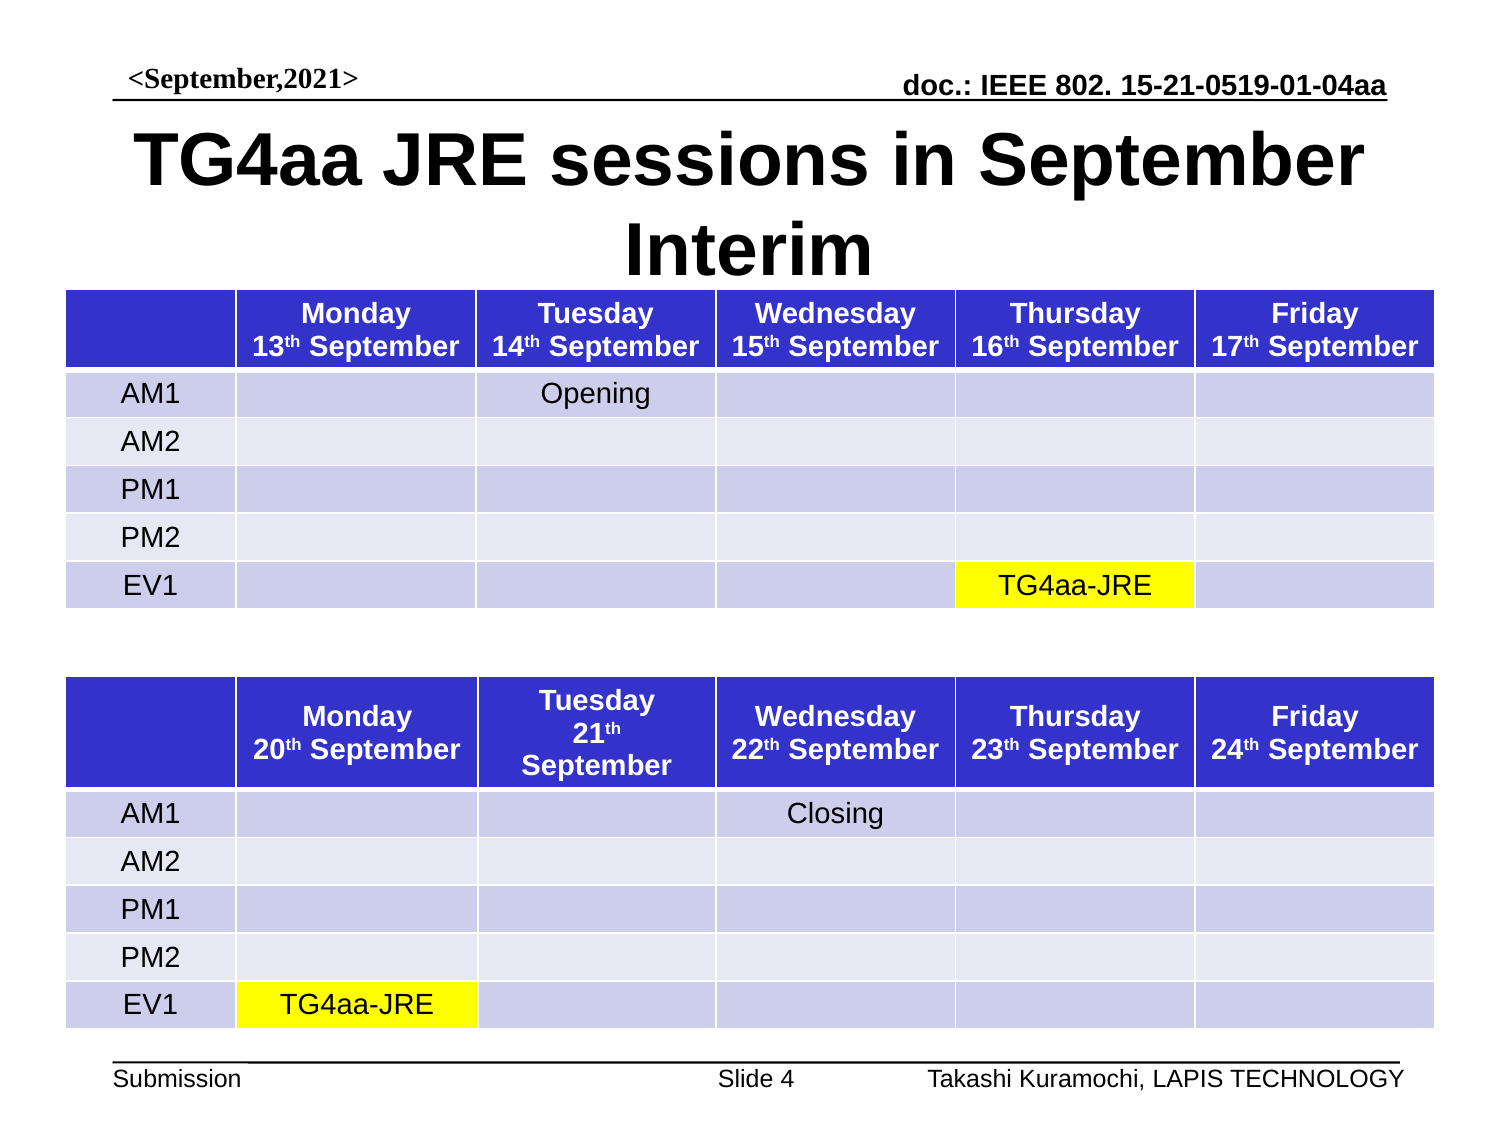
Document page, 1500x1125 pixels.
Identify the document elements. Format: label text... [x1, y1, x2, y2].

table_header Wednesday 22th September [717, 677, 955, 787]
table_cell EV1 [66, 982, 235, 1028]
table_cell [1196, 838, 1434, 884]
table_cell [956, 514, 1194, 560]
slide_number Slide 4 [712, 1062, 800, 1093]
table_header [66, 290, 235, 367]
table_cell [717, 838, 955, 884]
title TG4aa JRE sessions in September Interim [112, 112, 1388, 288]
table_cell [479, 886, 715, 932]
table_cell [477, 418, 715, 465]
table_cell [237, 418, 475, 465]
table_cell [479, 934, 715, 980]
table_cell [479, 792, 715, 837]
table_cell [237, 373, 475, 417]
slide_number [112, 46, 450, 107]
table_cell [717, 373, 955, 417]
table_cell [1196, 792, 1434, 837]
table_cell PM2 [66, 514, 235, 560]
table_cell [956, 373, 1194, 417]
table_cell [1196, 562, 1434, 608]
table_cell [956, 418, 1194, 465]
table_cell Closing [717, 792, 955, 837]
table_cell [956, 838, 1194, 884]
table_cell [1196, 514, 1434, 560]
table_header Wednesday 15th September [717, 290, 955, 367]
table_header Thursday 23th September [956, 677, 1194, 787]
table_cell PM1 [66, 886, 235, 932]
table_cell [717, 562, 955, 608]
table_header Tuesday 21th September [479, 677, 715, 787]
table_cell EV1 [66, 562, 235, 608]
table_cell [237, 886, 477, 932]
table_cell [237, 934, 477, 980]
table_header Friday 17th September [1196, 290, 1434, 367]
table_header [66, 677, 235, 787]
table_cell [1196, 373, 1434, 417]
table_cell [717, 886, 955, 932]
table_cell [1196, 982, 1434, 1028]
table_cell [717, 934, 955, 980]
table_cell [477, 562, 715, 608]
table_cell [956, 982, 1194, 1028]
table_cell [477, 514, 715, 560]
table_cell [1196, 934, 1434, 980]
table_cell [717, 418, 955, 465]
table_cell [717, 982, 955, 1028]
table_cell [479, 982, 715, 1028]
table_cell [237, 838, 477, 884]
table_cell [1196, 466, 1434, 512]
table_cell [956, 886, 1194, 932]
table_cell Opening [477, 373, 715, 417]
table_cell TG4aa-JRE [237, 982, 477, 1028]
table_cell [479, 838, 715, 884]
table_cell [237, 562, 475, 608]
table_cell PM1 [66, 466, 235, 512]
footer Takashi Kuramochi, LAPIS TECHNOLOGY [820, 1062, 1413, 1125]
table_cell [956, 466, 1194, 512]
table_header Thursday 16th September [956, 290, 1194, 367]
table_header Monday 20th September [237, 677, 477, 787]
table_cell TG4aa-JRE [956, 562, 1194, 608]
table_cell [956, 792, 1194, 837]
table_header Monday 13th September [237, 290, 475, 367]
table_cell [1196, 886, 1434, 932]
table_cell PM2 [66, 934, 235, 980]
table_cell [237, 466, 475, 512]
table_cell AM2 [66, 418, 235, 465]
table_cell [237, 792, 477, 837]
table_cell [717, 466, 955, 512]
table_cell [237, 514, 475, 560]
table_cell [956, 934, 1194, 980]
table_header Tuesday 14th September [477, 290, 715, 367]
table_cell AM2 [66, 838, 235, 884]
table_cell [1196, 418, 1434, 465]
table_cell [717, 514, 955, 560]
table_cell AM1 [66, 373, 235, 417]
table_cell AM1 [66, 792, 235, 837]
table_cell [477, 466, 715, 512]
table_header Friday 24th September [1196, 677, 1434, 787]
